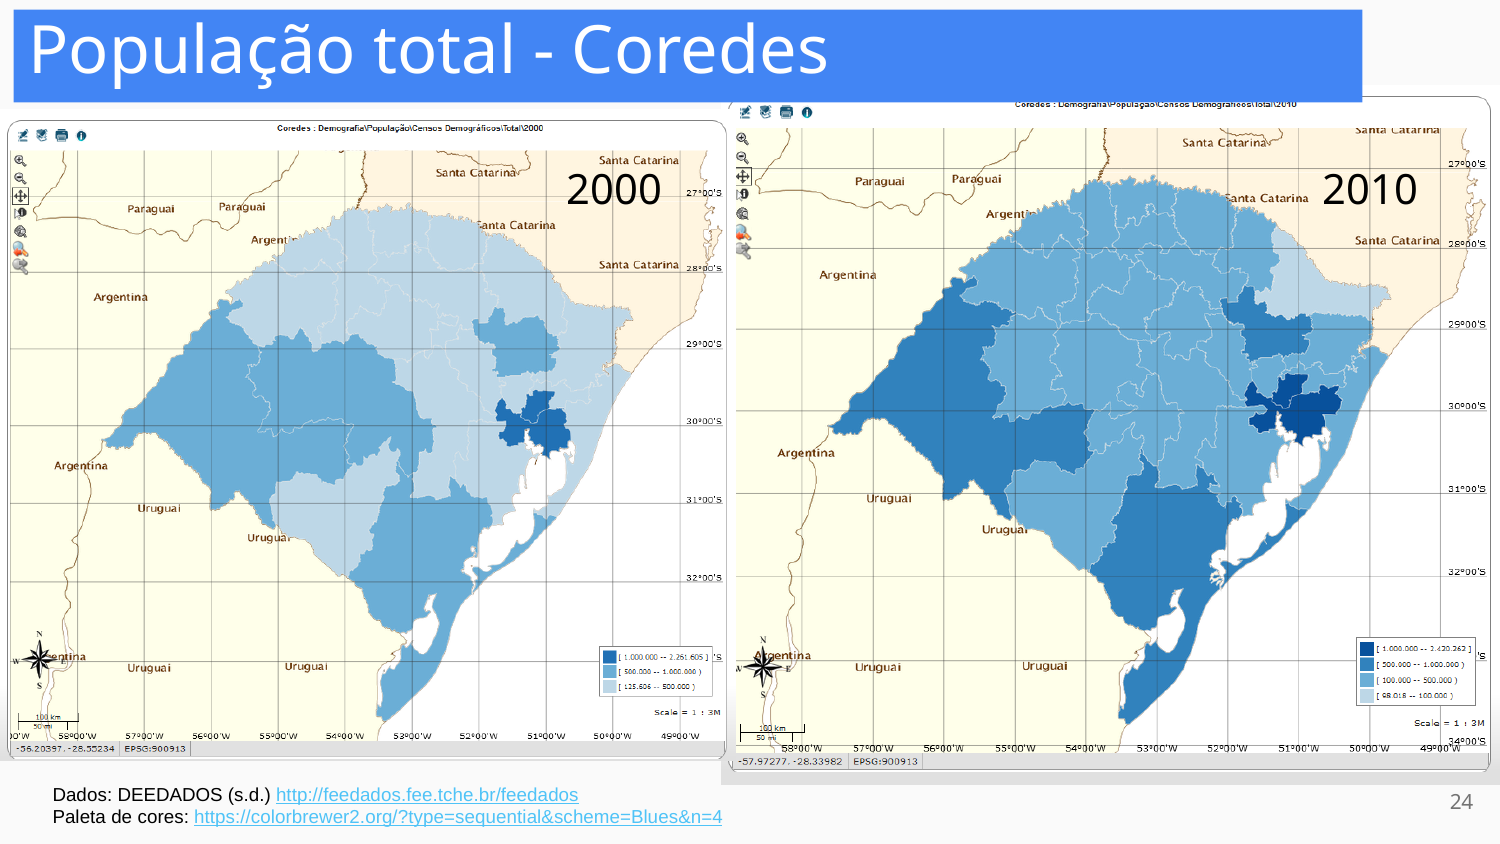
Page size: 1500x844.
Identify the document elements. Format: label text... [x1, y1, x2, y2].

text_box [0, 0, 493, 66]
picture [0, 85, 1500, 785]
text_box Dados: DEEDADOS (s.d.) http://feedados.fee.tche.br/feedados Paleta de cores: https://colorbrewer2.org/?type=sequential&scheme=Blues&n=4 [37, 769, 1210, 843]
title População total - Coredes [13, 9, 1363, 103]
slide_number ‹#› [1398, 793, 1489, 835]
